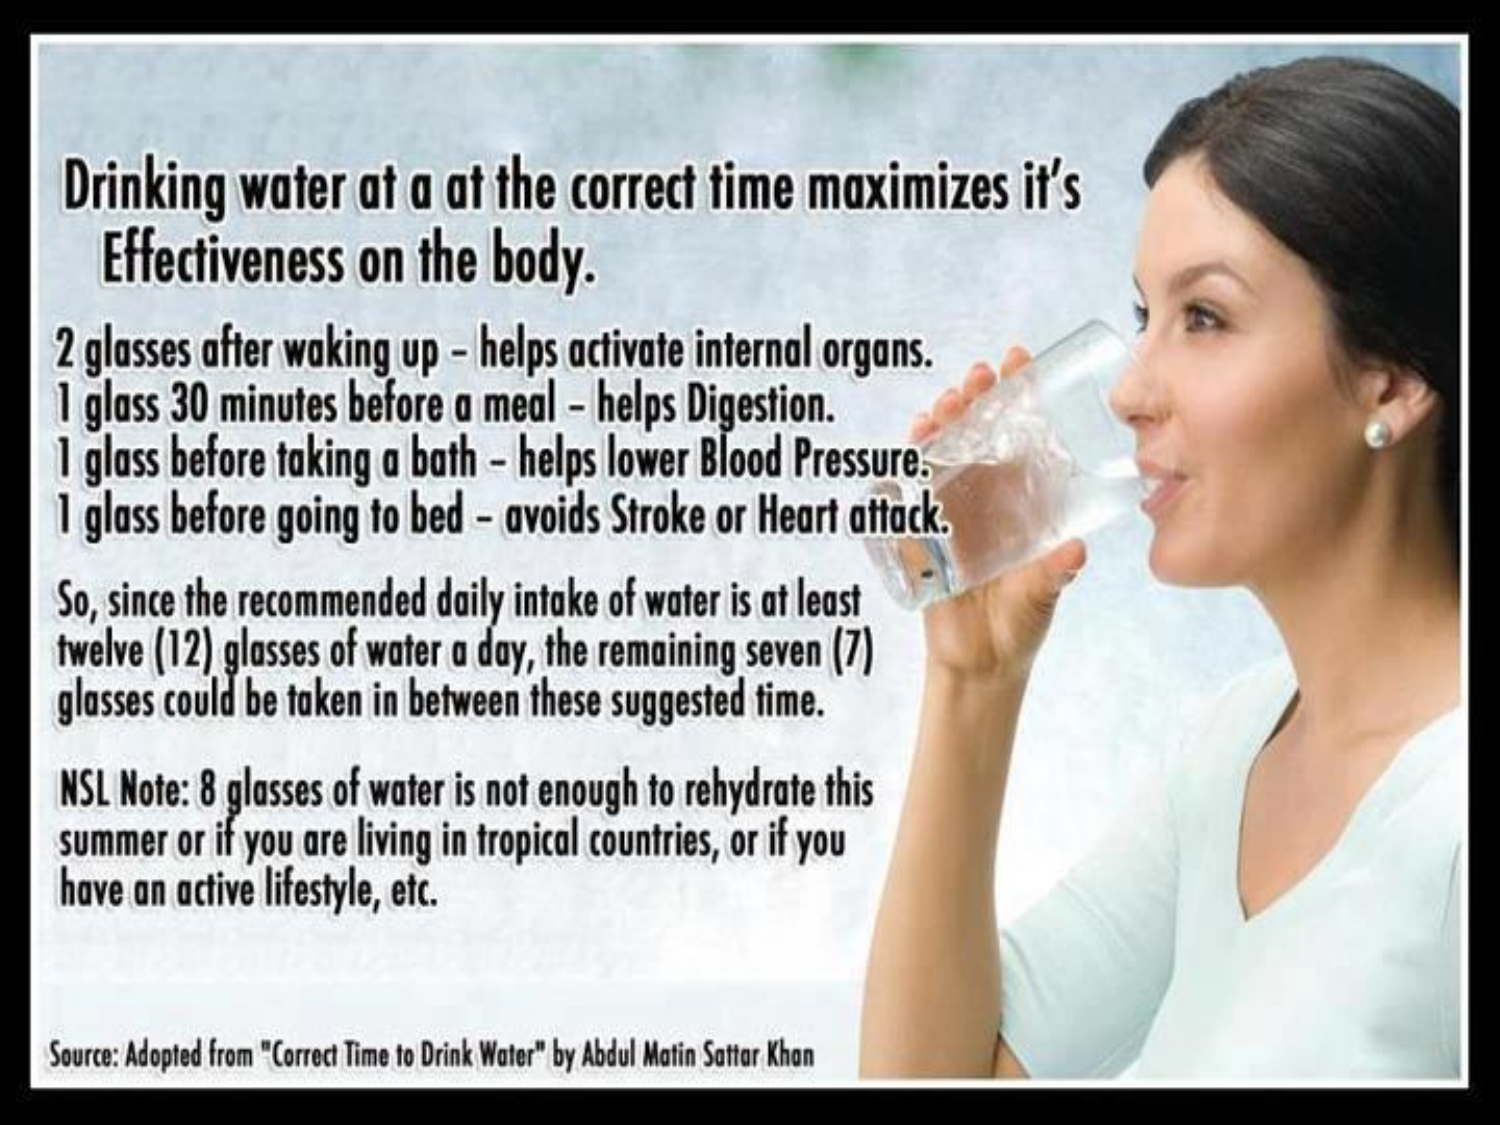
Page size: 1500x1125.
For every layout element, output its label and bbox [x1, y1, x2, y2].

list [0, 0, 1500, 1125]
